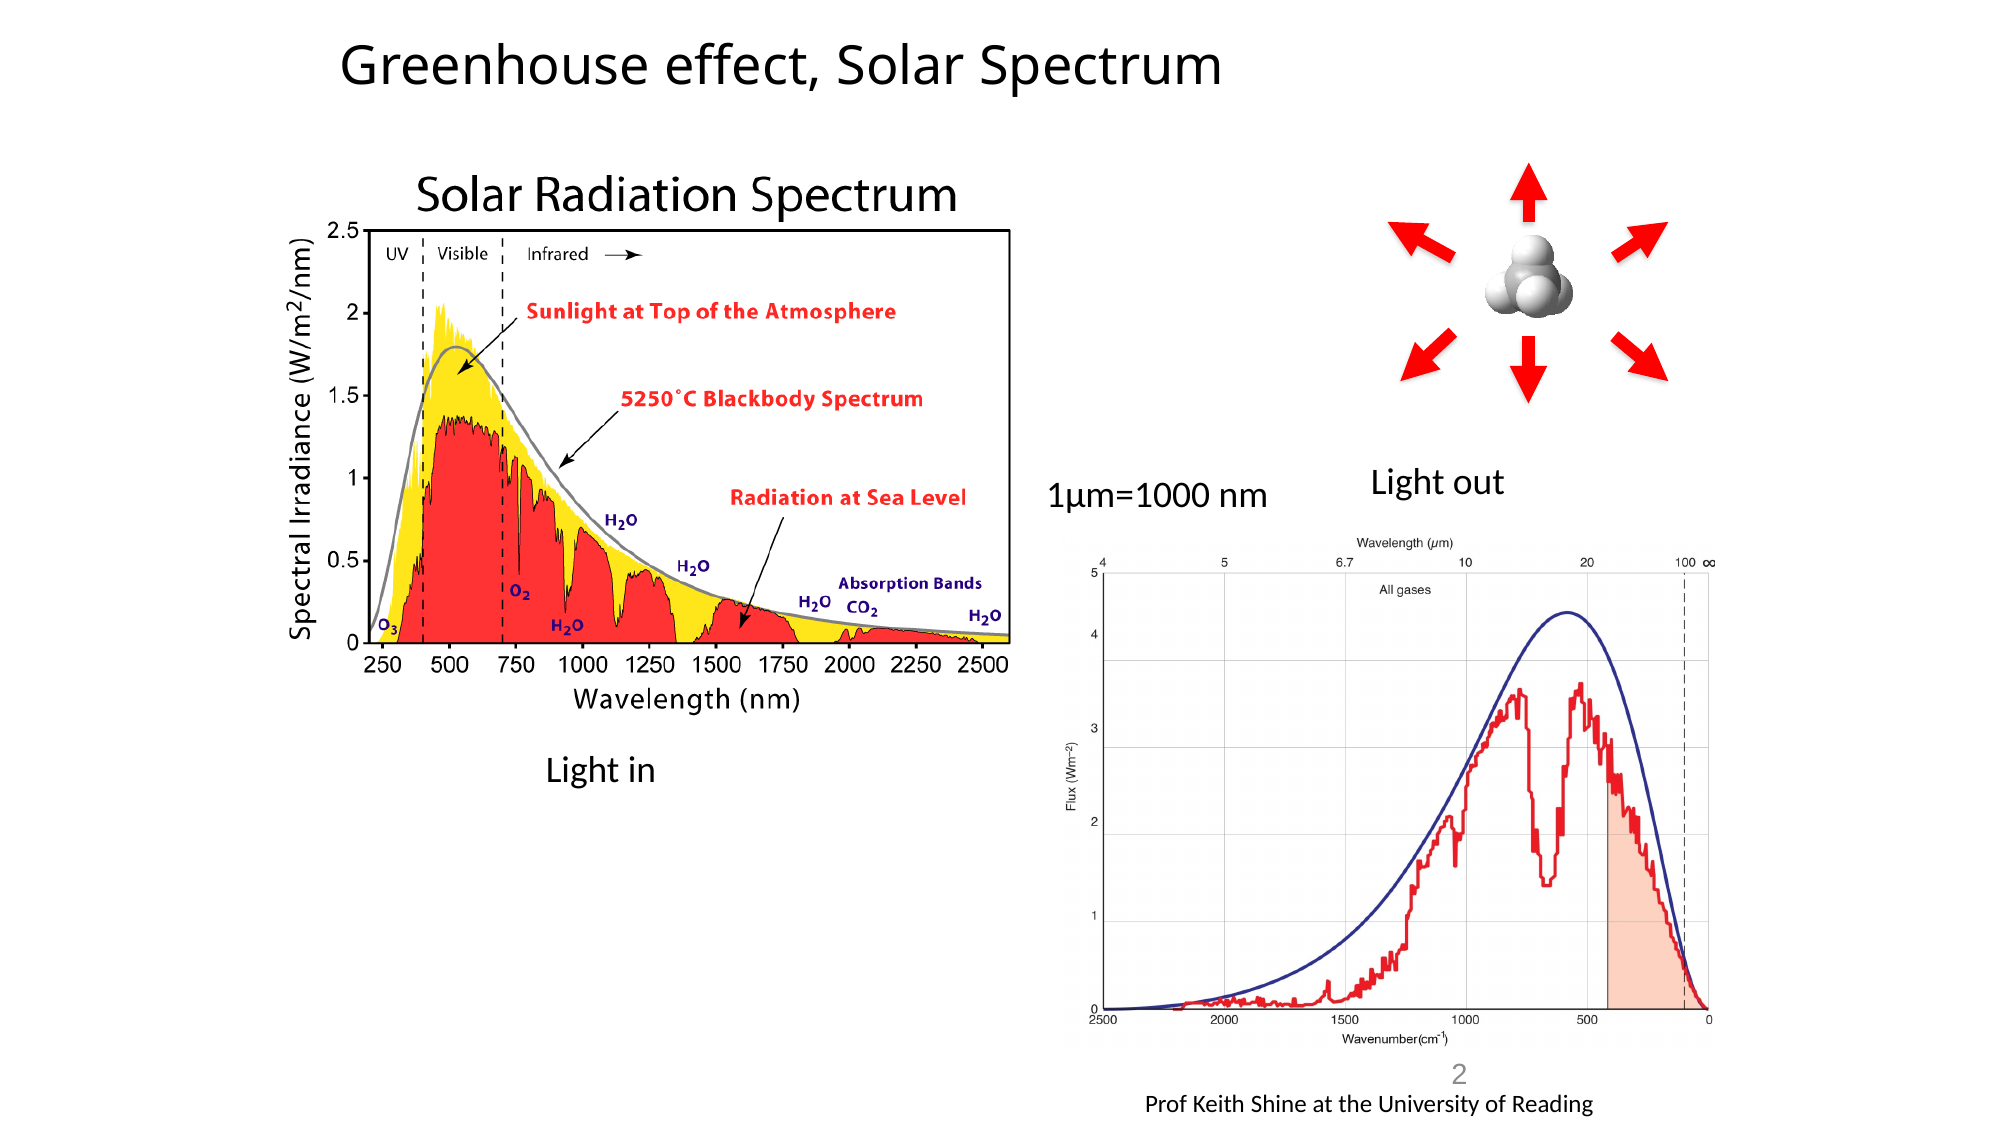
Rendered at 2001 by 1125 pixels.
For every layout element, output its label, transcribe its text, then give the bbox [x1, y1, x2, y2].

picture [1062, 537, 1715, 1051]
text_box Light out [1363, 449, 1513, 510]
title Greenhouse effect, Solar Spectrum [324, 29, 1675, 105]
slide_number 2 [1125, 1051, 1475, 1125]
text_box Prof Keith Shine at the University of Reading [1137, 1079, 1688, 1125]
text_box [1387, 162, 1669, 404]
picture [274, 162, 1025, 721]
text_box Light in [538, 737, 664, 798]
text_box 1μm=1000 nm [1038, 462, 1277, 523]
